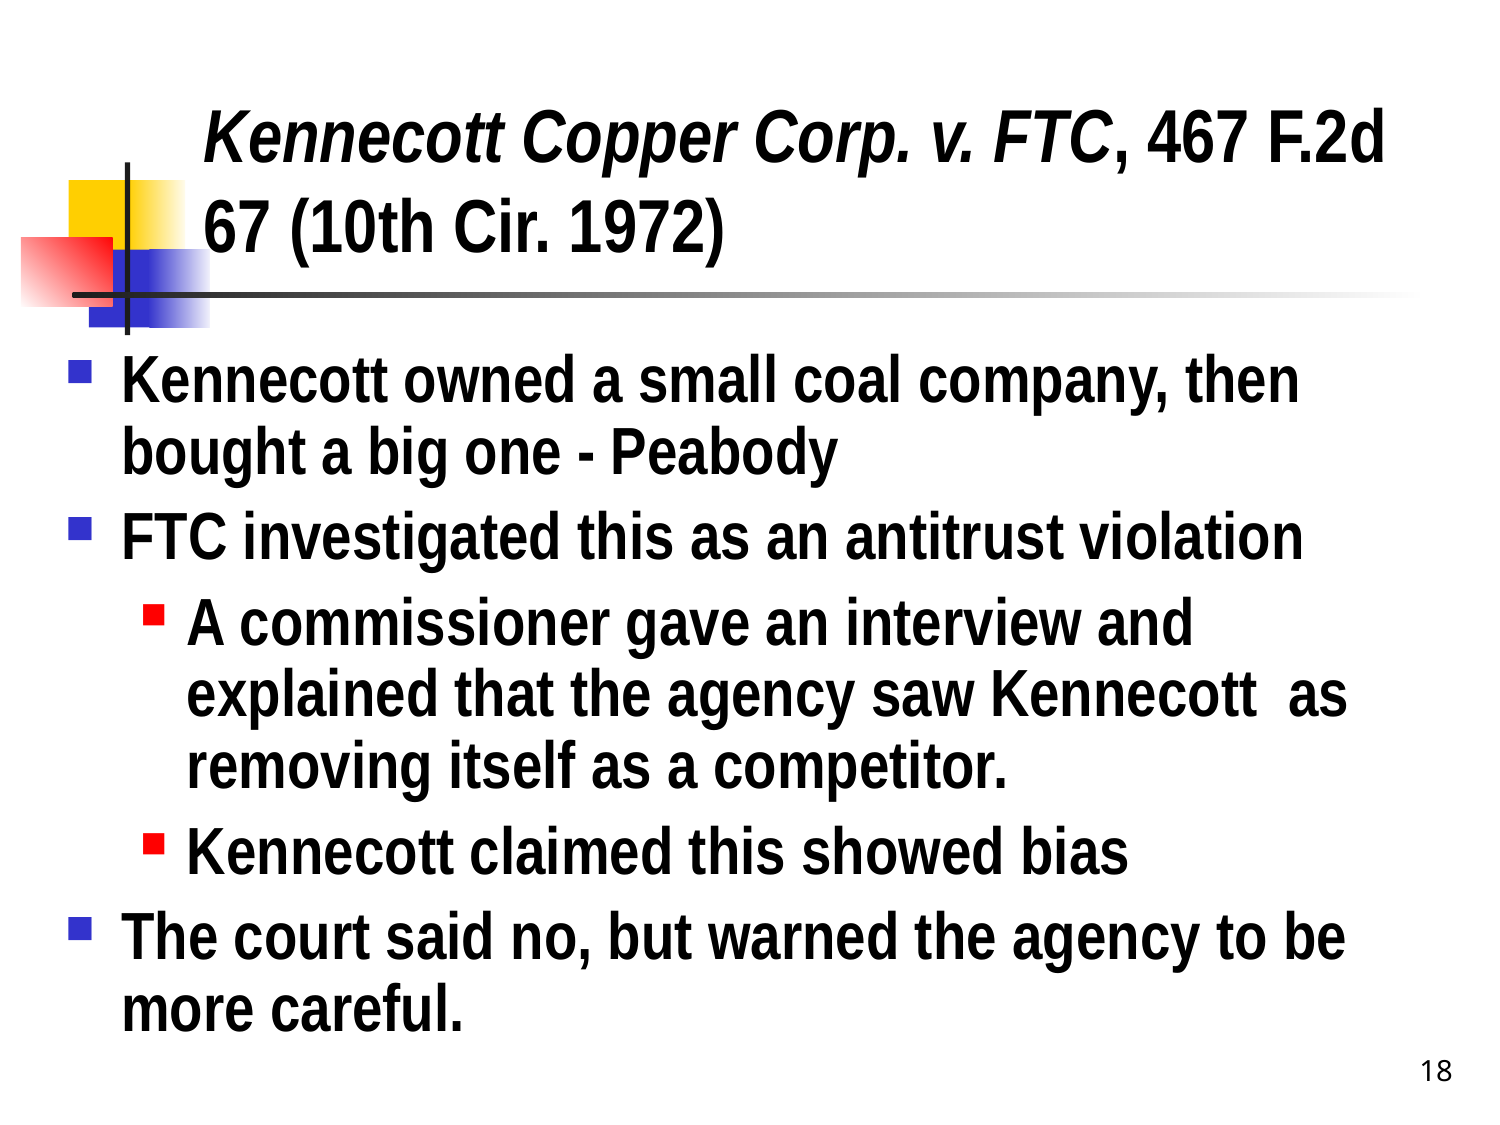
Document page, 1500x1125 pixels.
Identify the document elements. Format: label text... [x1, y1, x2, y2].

list Kennecott owned a small coal company, then bought a big one - Peabody FTC investigated this as an antitrust violation A commissioner gave an interview and explained that the agency saw Kennecott as removing itself as a competitor. Kennecott claimed this showed bias The court said no, but warned the agency to be more careful. [50, 337, 1450, 1075]
title Kennecott Copper Corp. v. FTC, 467 F.2d 67 (10th Cir. 1972) [188, 35, 1468, 275]
slide_number 18 [1155, 1024, 1468, 1100]
